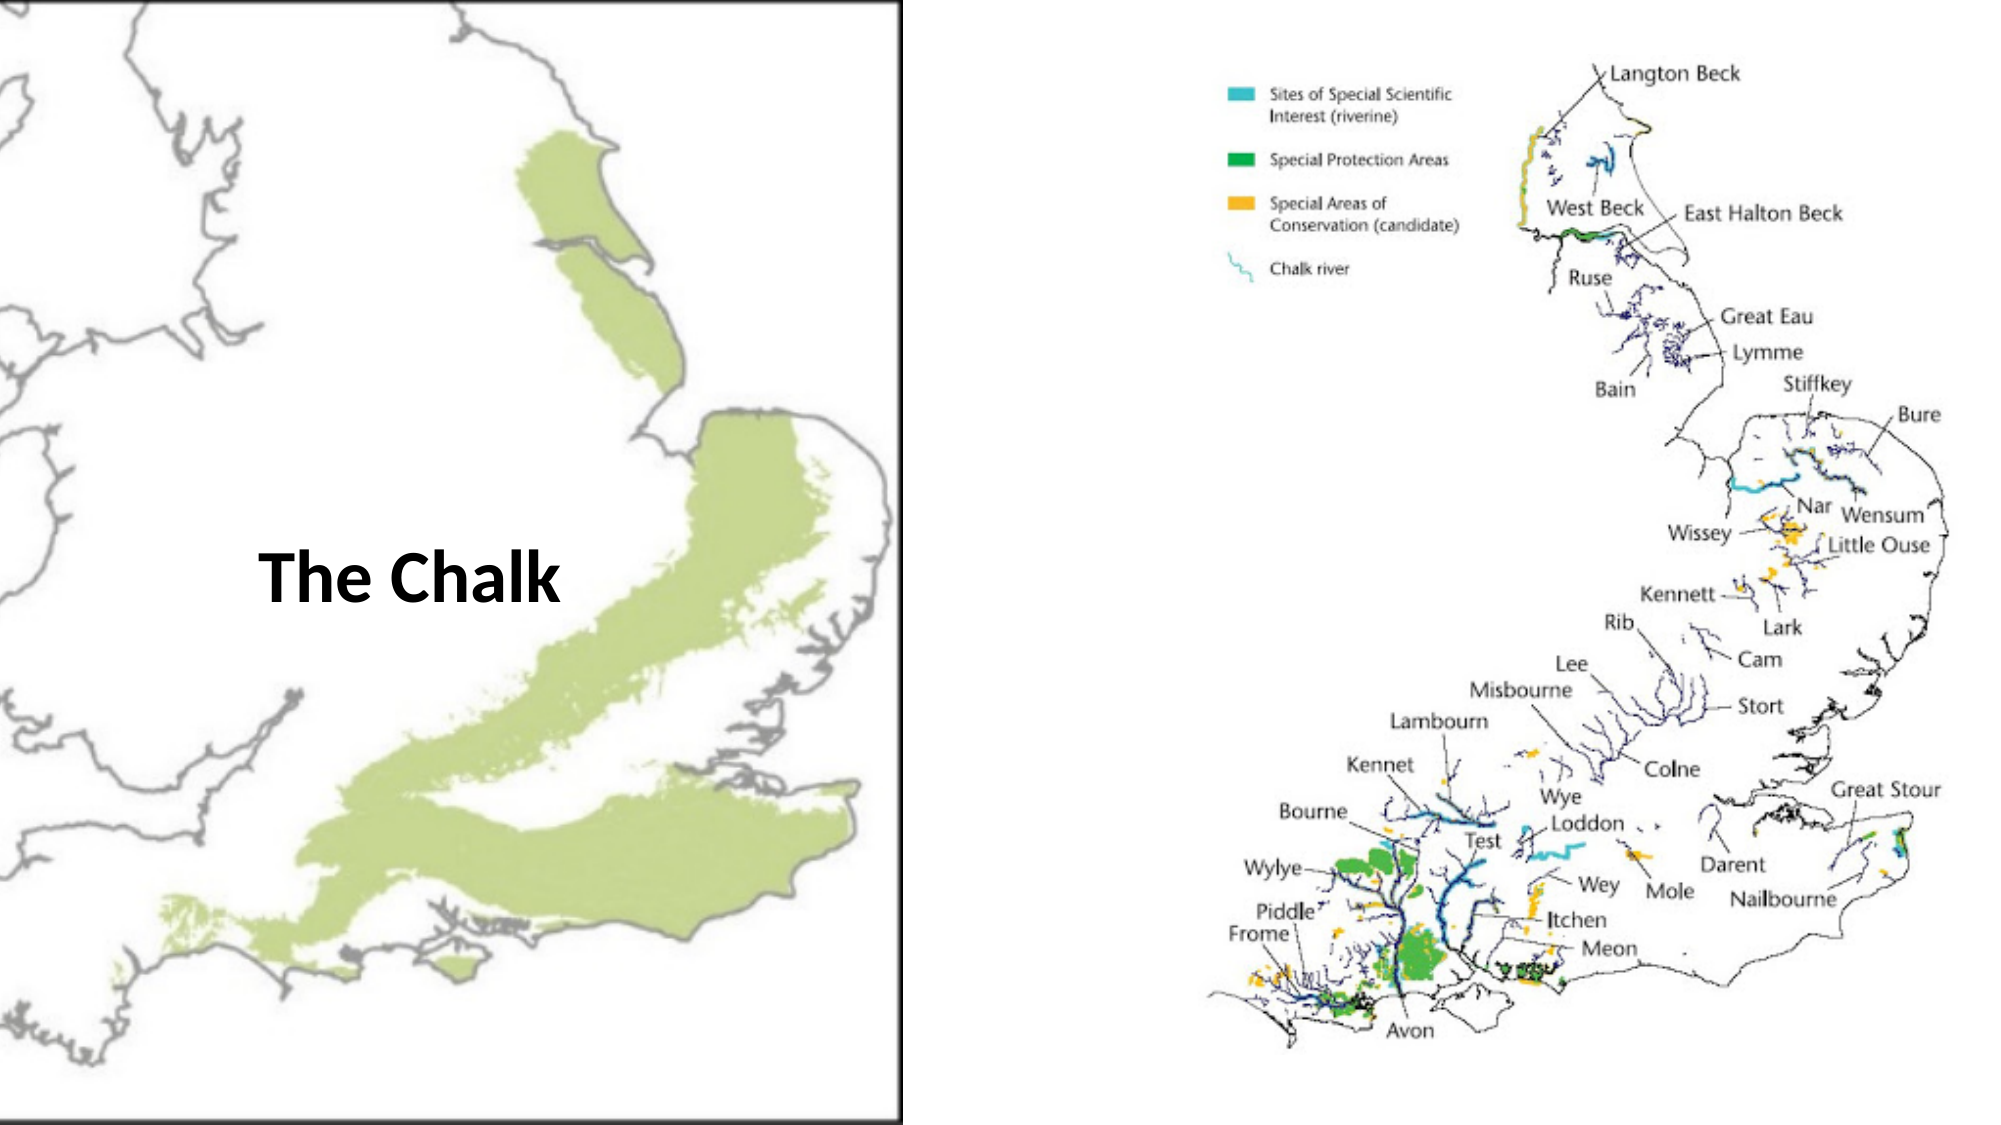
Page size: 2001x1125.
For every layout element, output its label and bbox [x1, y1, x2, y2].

picture [1197, 54, 1959, 1055]
picture [0, 0, 903, 1125]
